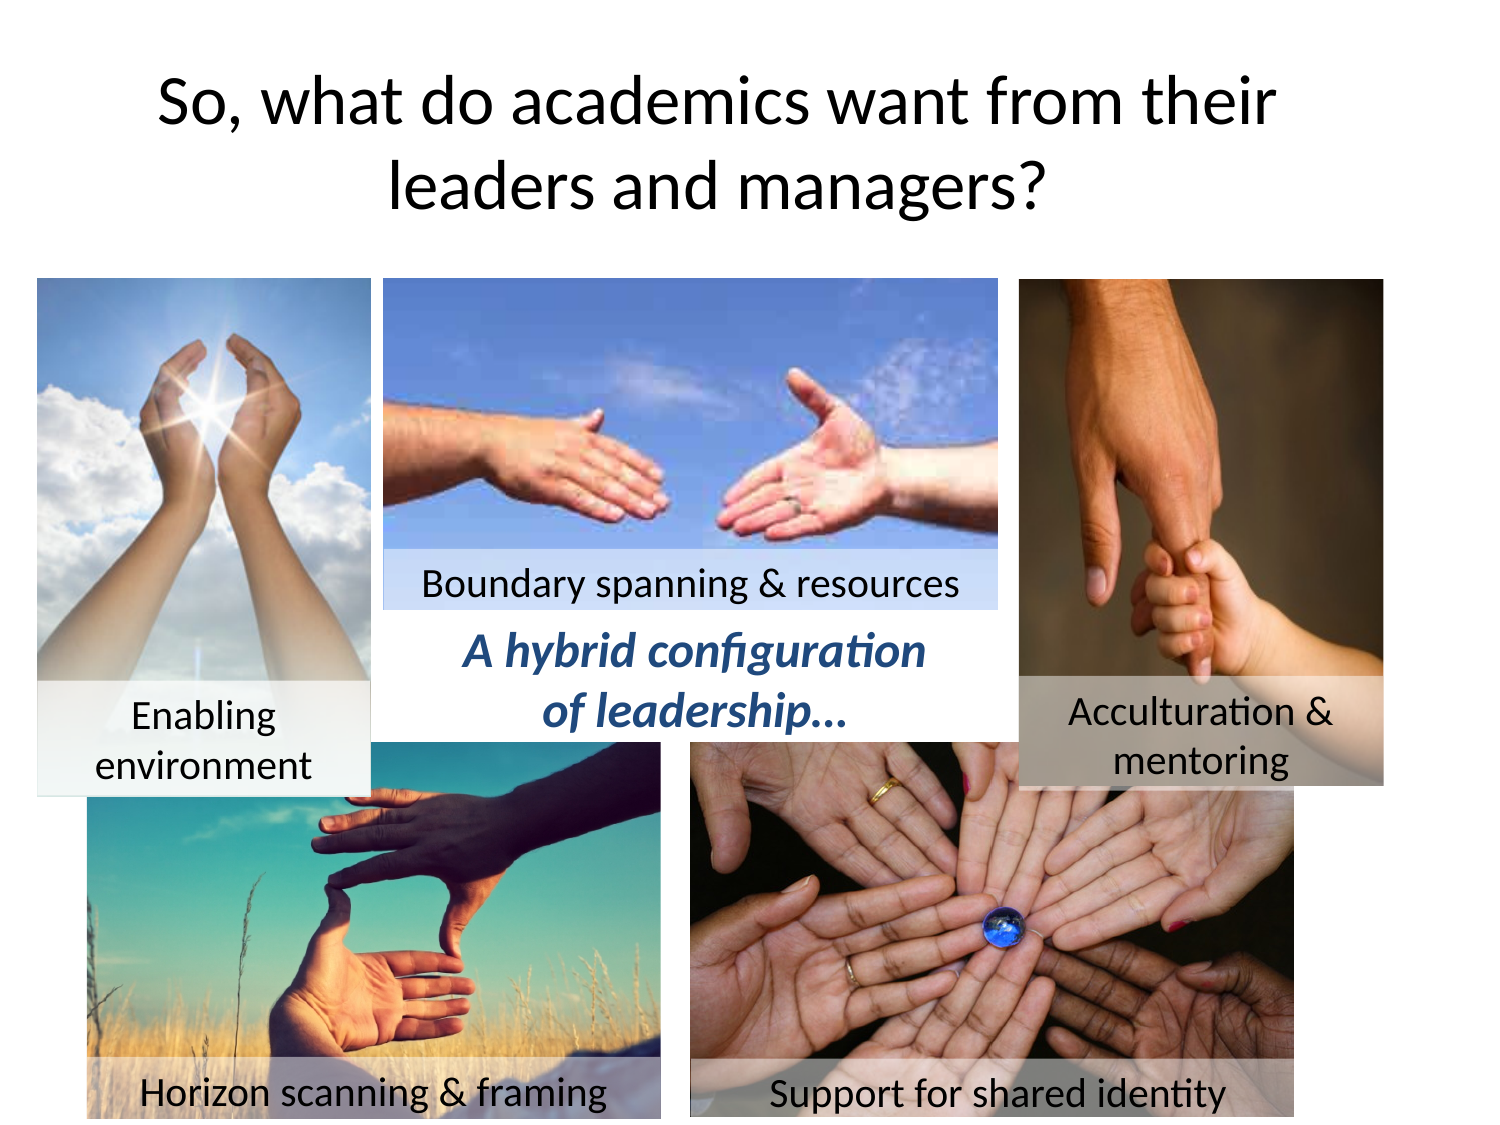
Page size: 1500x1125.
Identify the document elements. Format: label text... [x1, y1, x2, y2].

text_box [37, 278, 372, 798]
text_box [1018, 279, 1384, 793]
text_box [690, 742, 1306, 1119]
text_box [86, 742, 661, 1123]
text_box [383, 278, 999, 615]
text_box A hybrid configuration of leadership… [376, 609, 1013, 745]
title So, what do academics want from their leaders and managers? [75, 45, 1363, 233]
